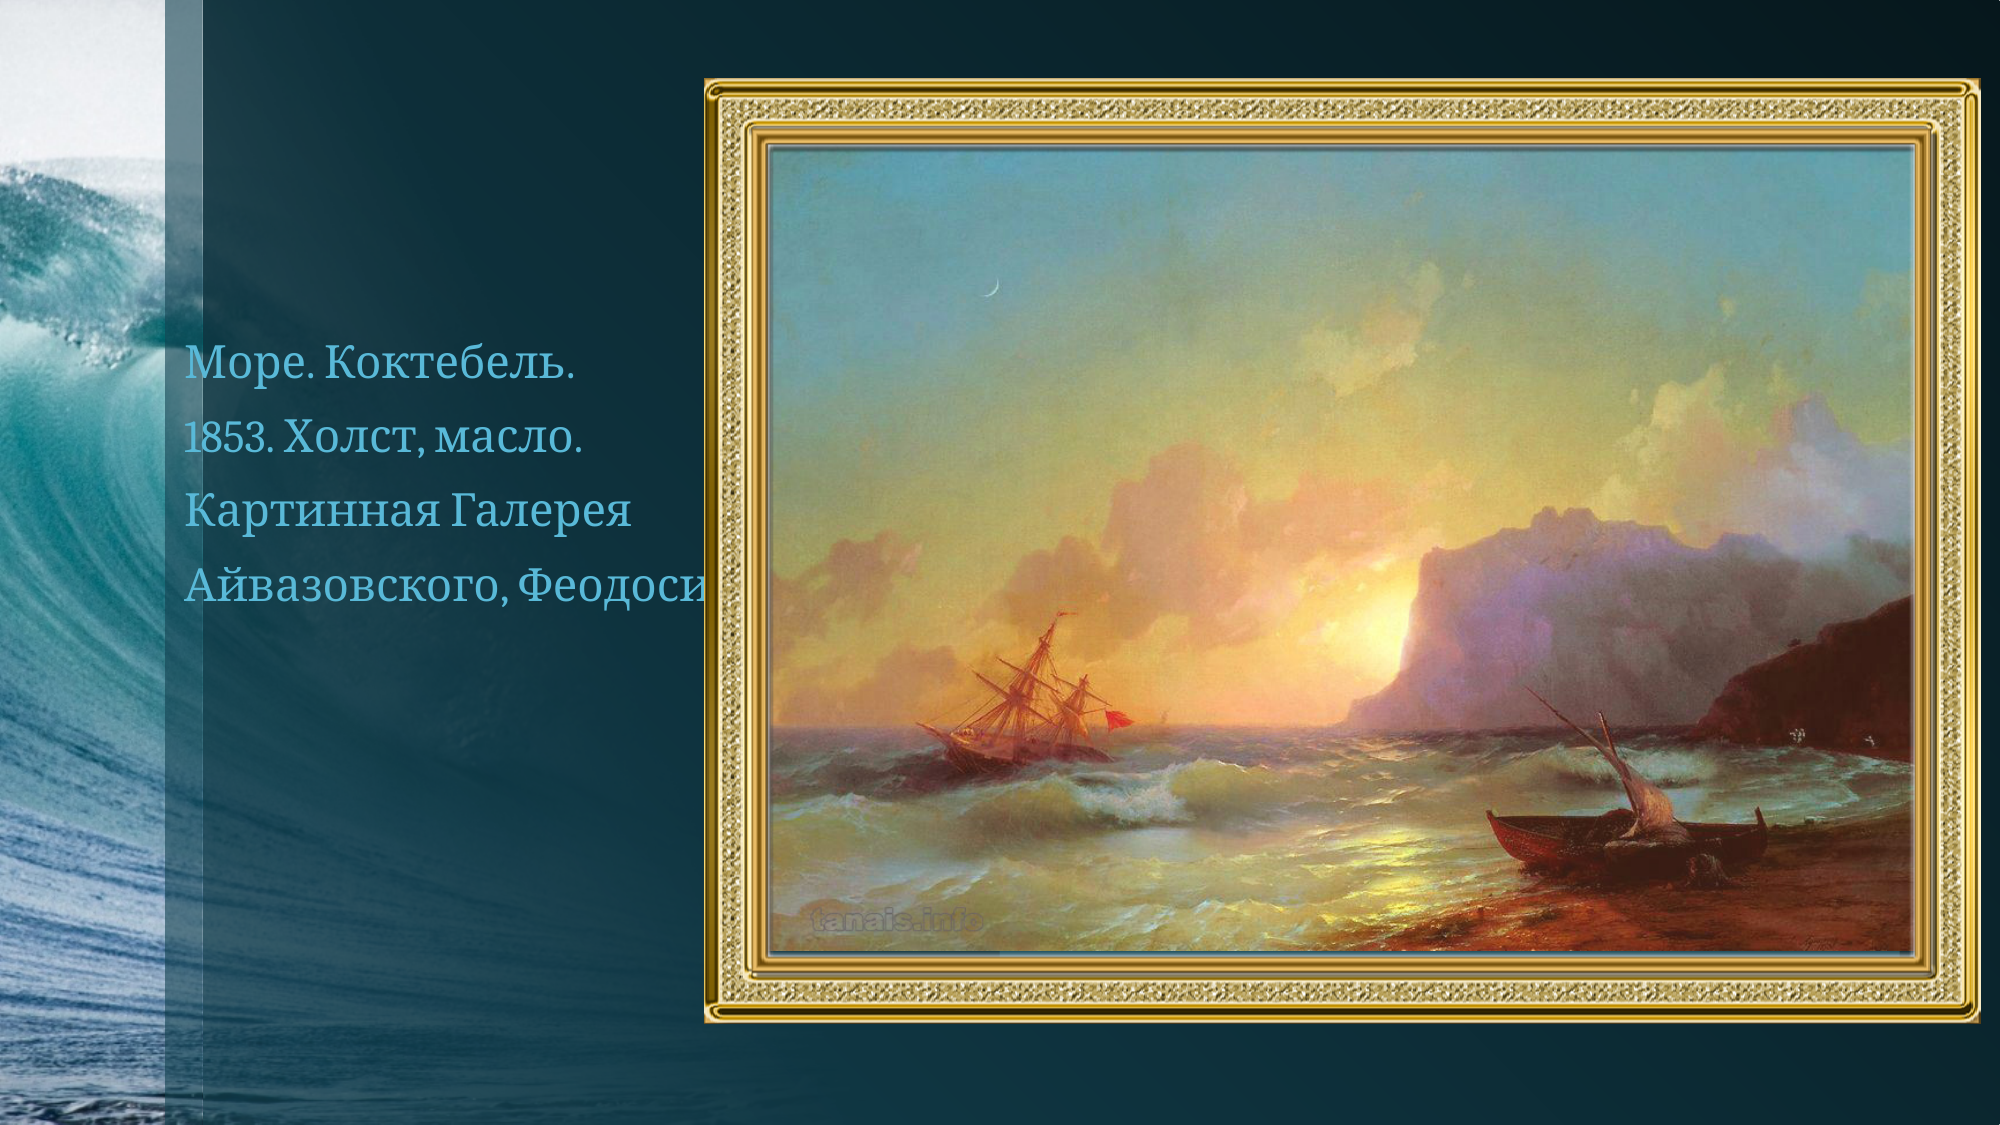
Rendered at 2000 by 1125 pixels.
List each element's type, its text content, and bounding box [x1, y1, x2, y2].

title [267, 19, 929, 331]
list Море. Коктебель. 1853. Холст, масло. Картинная Галерея Айвазовского, Феодосия [169, 331, 704, 625]
picture [0, 0, 2000, 1125]
